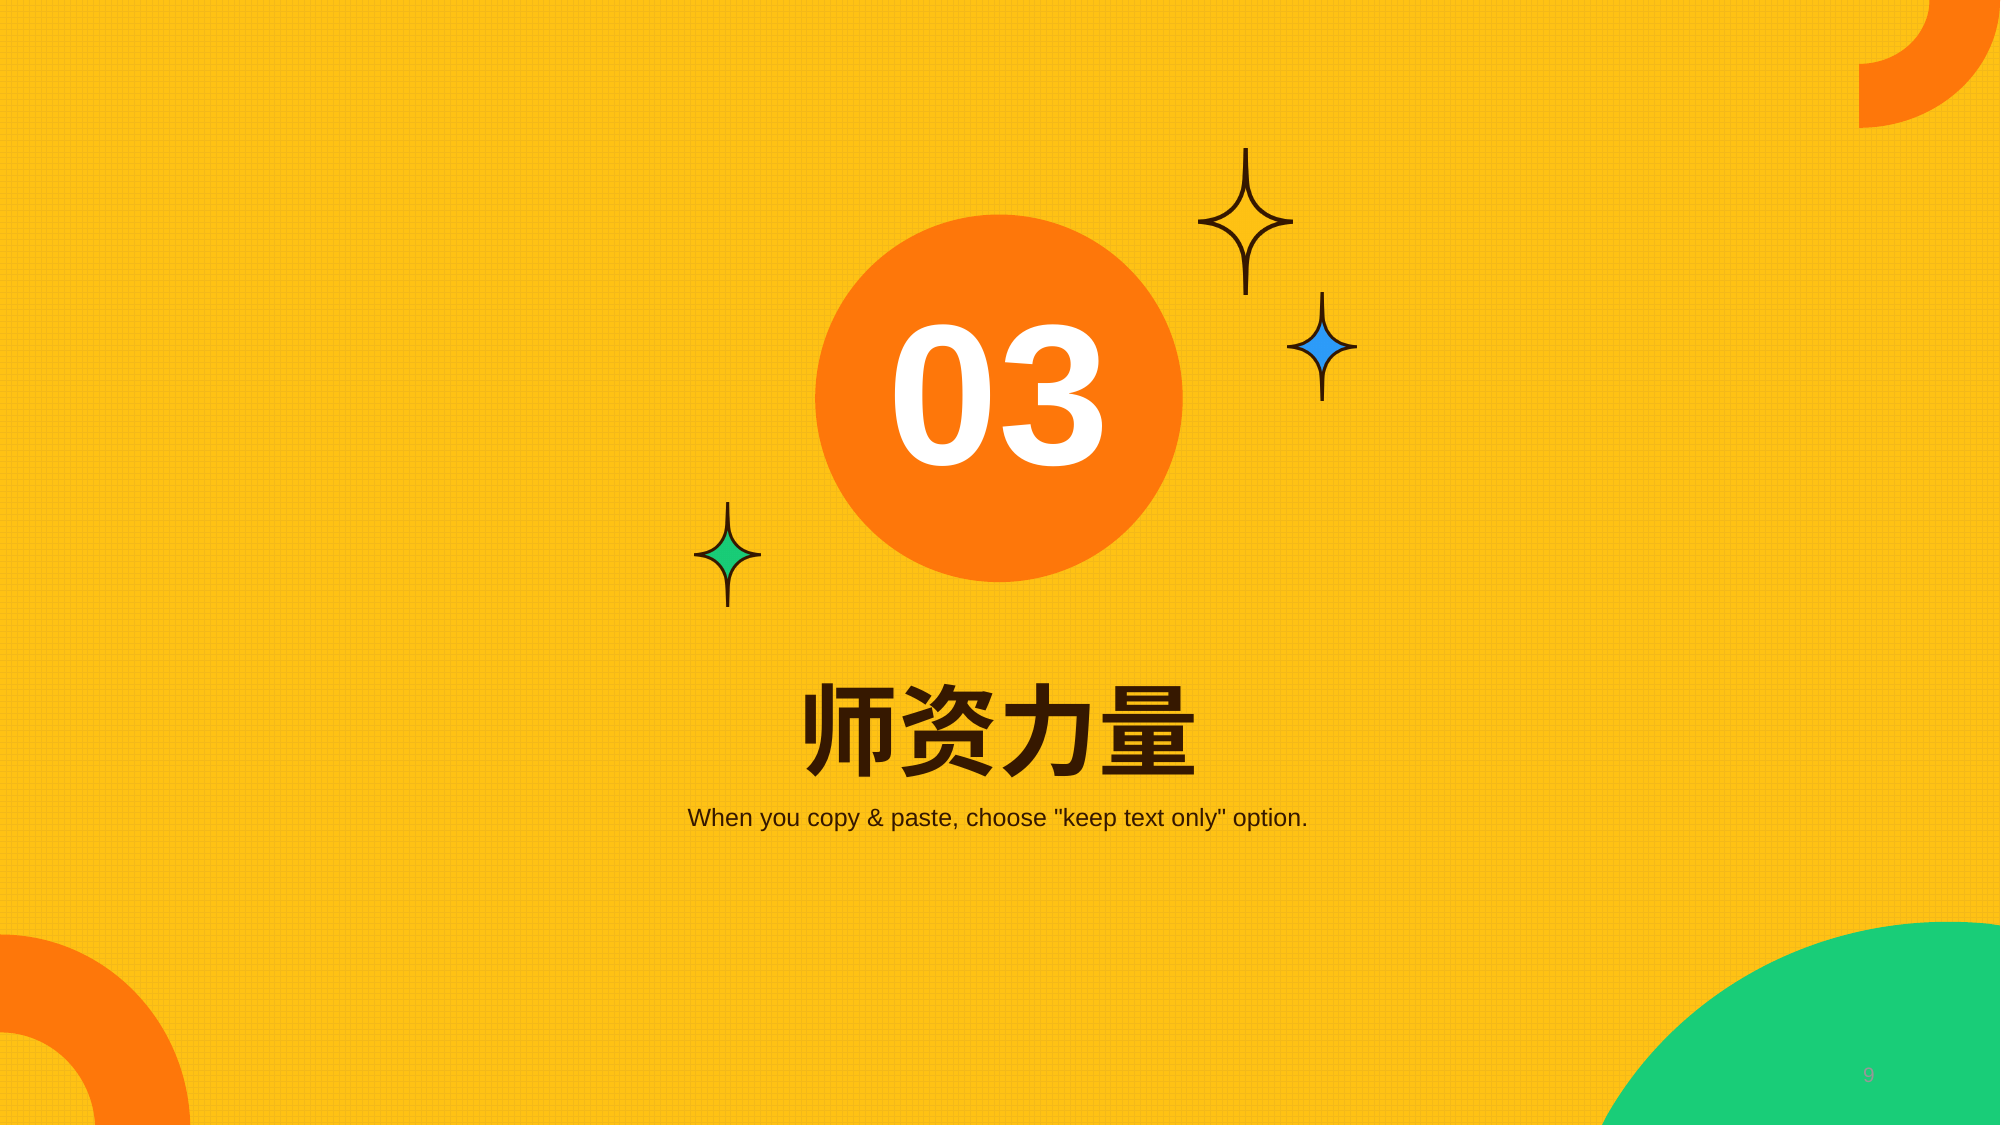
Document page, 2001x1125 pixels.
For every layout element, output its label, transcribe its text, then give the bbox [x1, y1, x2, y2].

text_box [814, 213, 1184, 584]
title 师资力量 [108, 673, 1890, 797]
list When you copy & paste, choose "keep text only" option. [108, 797, 1890, 841]
text_box 03 [862, 284, 1136, 515]
picture [1198, 148, 1357, 401]
picture [694, 502, 761, 607]
slide_number 9 [1452, 1056, 1890, 1092]
